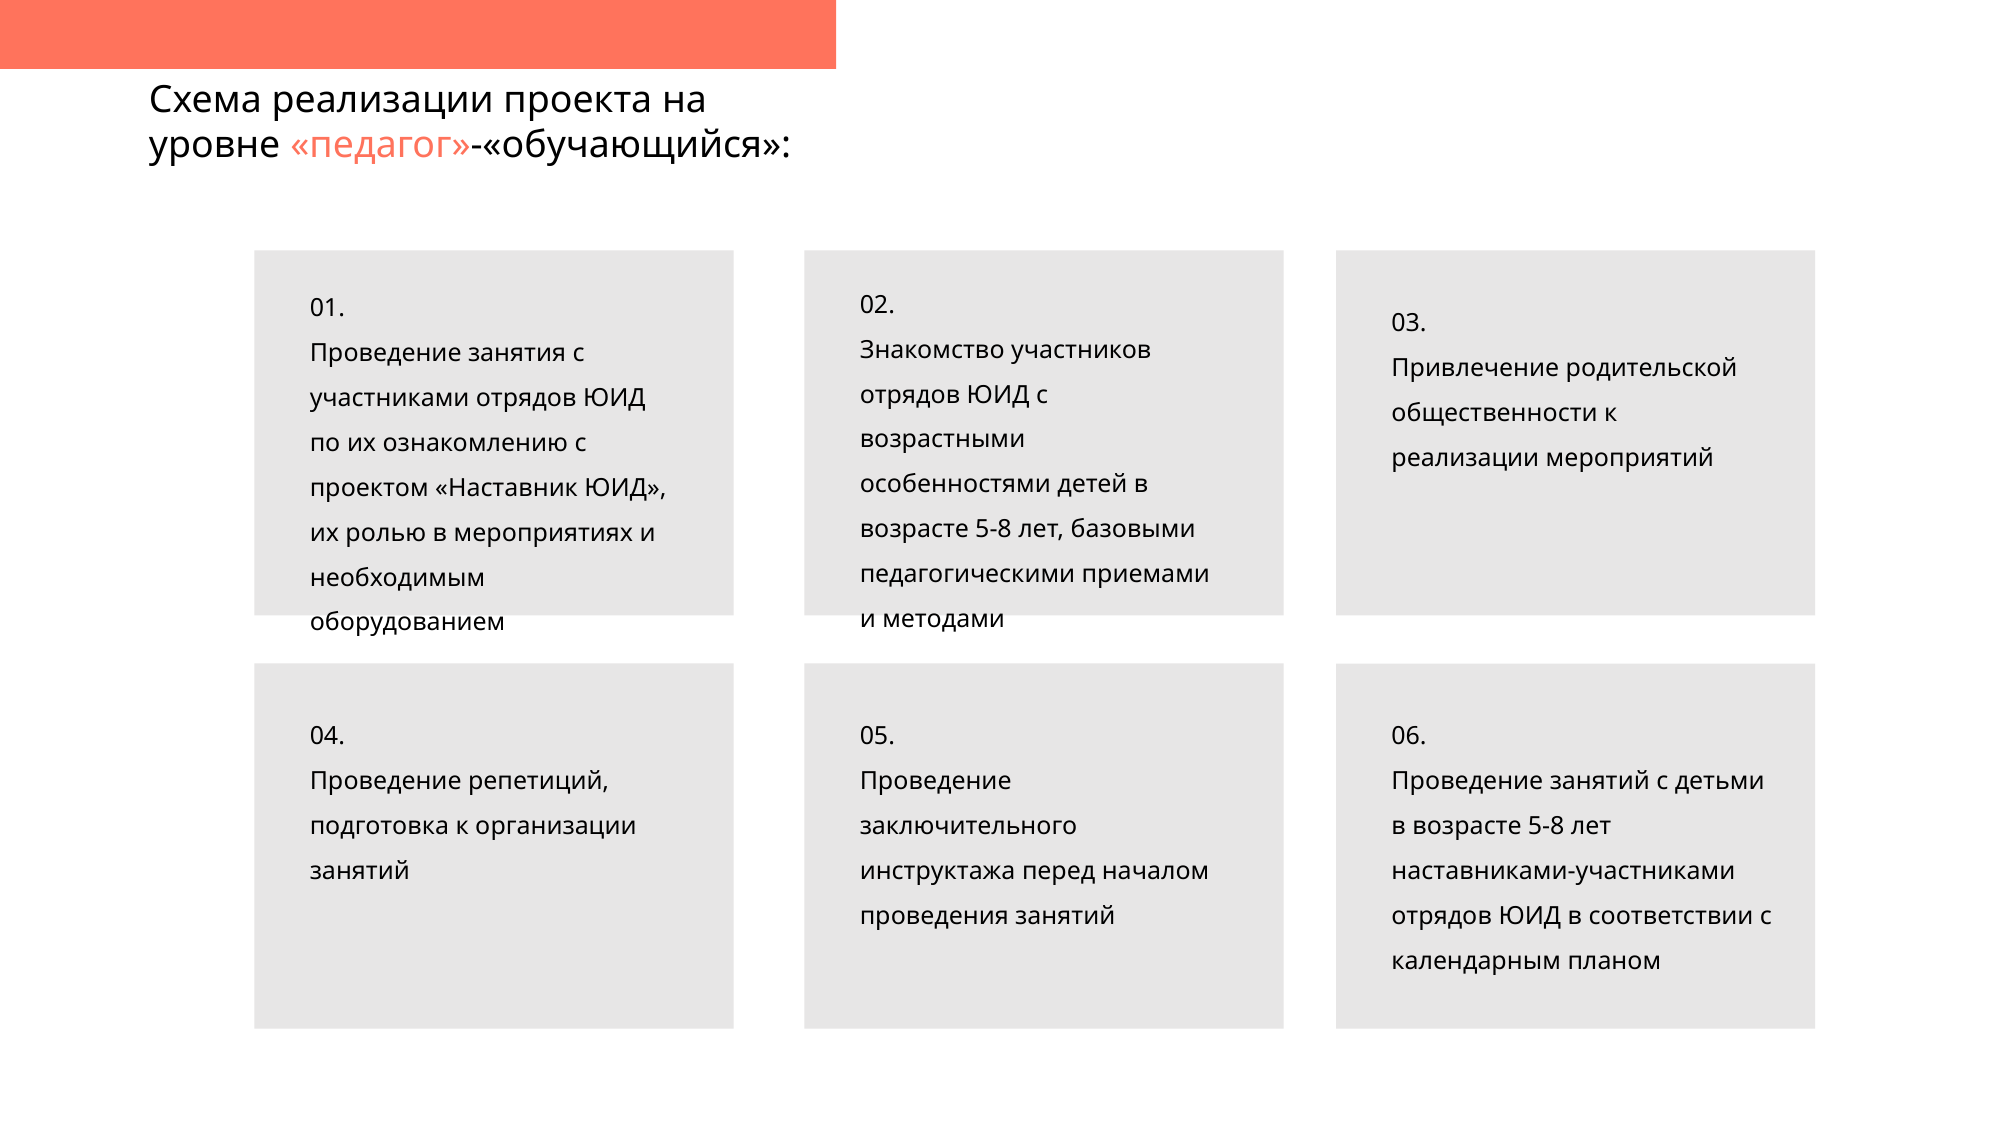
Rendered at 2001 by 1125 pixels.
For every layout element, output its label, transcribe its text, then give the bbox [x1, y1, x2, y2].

text_box 04. Проведение репетиций, подготовка к организации занятий [309, 705, 669, 885]
text_box 06. Проведение занятий с детьми в возрасте 5-8 лет наставниками-участниками отрядов ЮИД в соответствии с календарным планом [1391, 705, 1786, 975]
text_box 05. Проведение заключительного инструктажа перед началом проведения занятий [859, 705, 1219, 930]
text_box [1335, 663, 1816, 1030]
text_box [803, 662, 1285, 1030]
text_box [253, 249, 735, 617]
text_box 02. Знакомство участников отрядов ЮИД с возрастными особенностями детей в возрасте 5-8 лет, базовыми педагогическими приемами и методами [859, 273, 1219, 633]
text_box 03. Привлечение родительской общественности к реализации мероприятий [1391, 291, 1750, 472]
text_box [803, 249, 1285, 617]
text_box [0, 0, 837, 70]
text_box [1335, 249, 1816, 617]
text_box 01. Проведение занятия с участниками отрядов ЮИД по их ознакомлению с проектом «Наставник ЮИД», их ролью в мероприятиях и необходимым оборудованием [309, 276, 669, 636]
text_box Схема реализации проекта на уровне «педагог»-«обучающийся»: [134, 70, 837, 189]
text_box [253, 662, 735, 1030]
